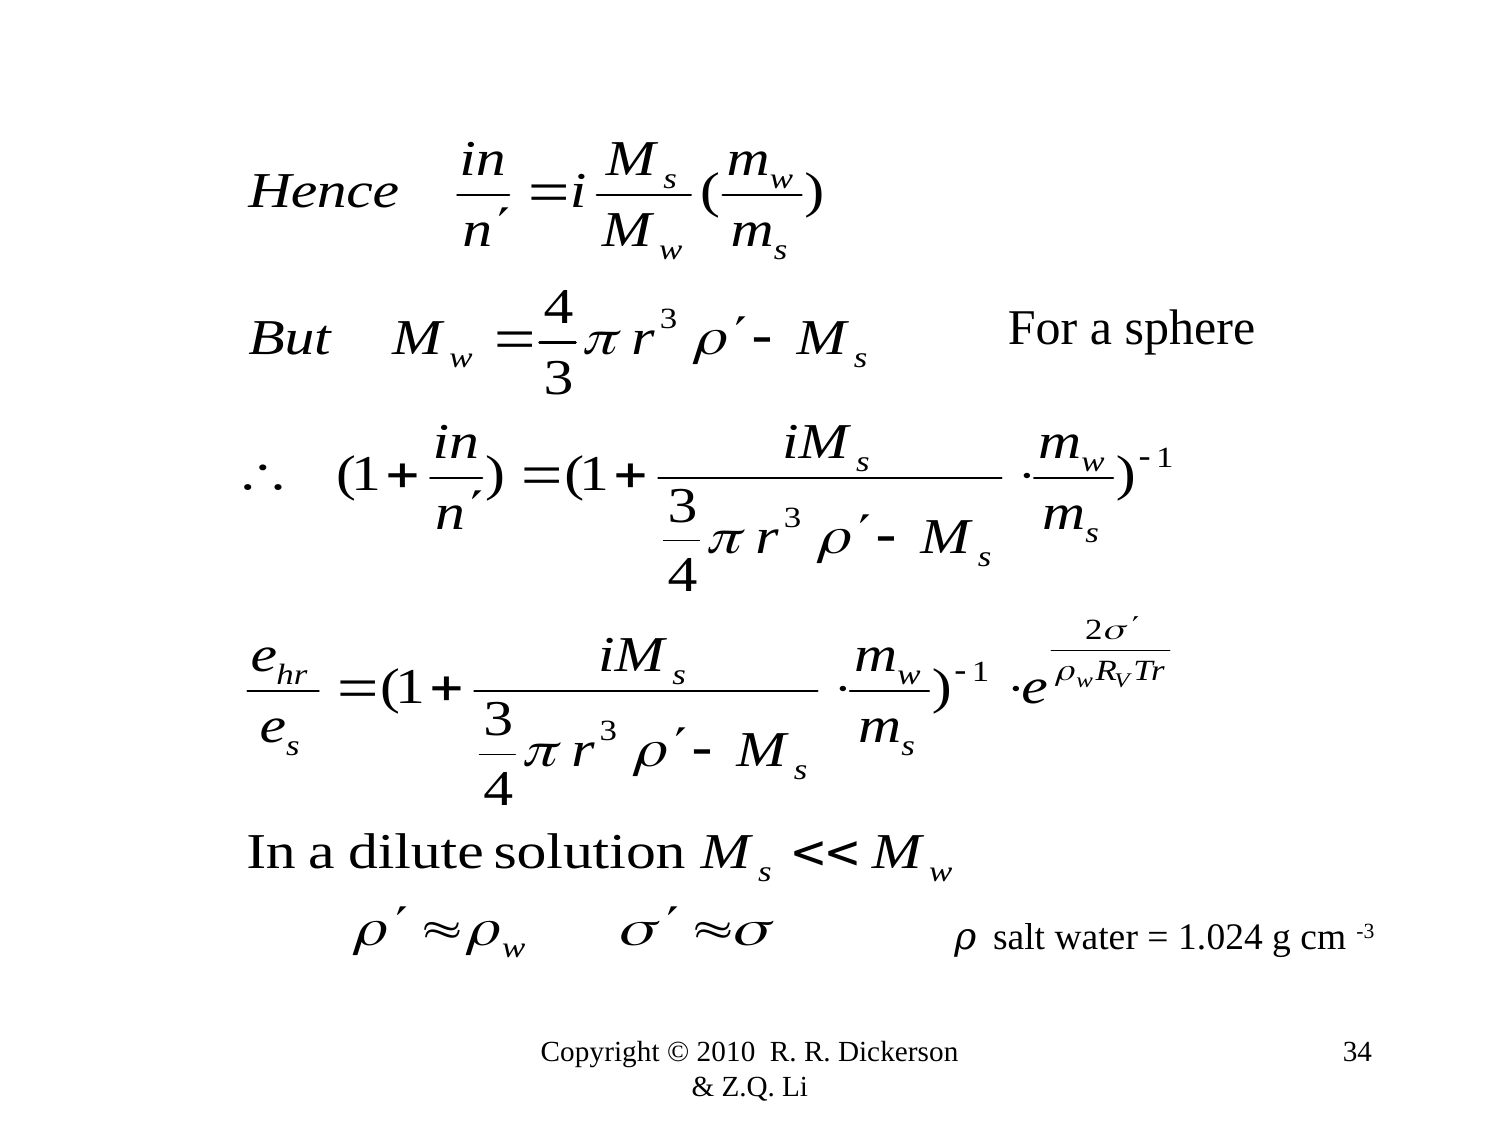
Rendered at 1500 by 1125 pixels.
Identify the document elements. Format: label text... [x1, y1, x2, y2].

slide_number 34 [1074, 1024, 1388, 1101]
text_box For a sphere [1191, 287, 1281, 363]
footer Copyright © 2010 R. R. Dickerson & Z.Q. Li [512, 1024, 988, 1101]
text_box 𝜌 salt water = 1.024 g cm -3 [1191, 904, 1390, 965]
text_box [237, 124, 1188, 971]
